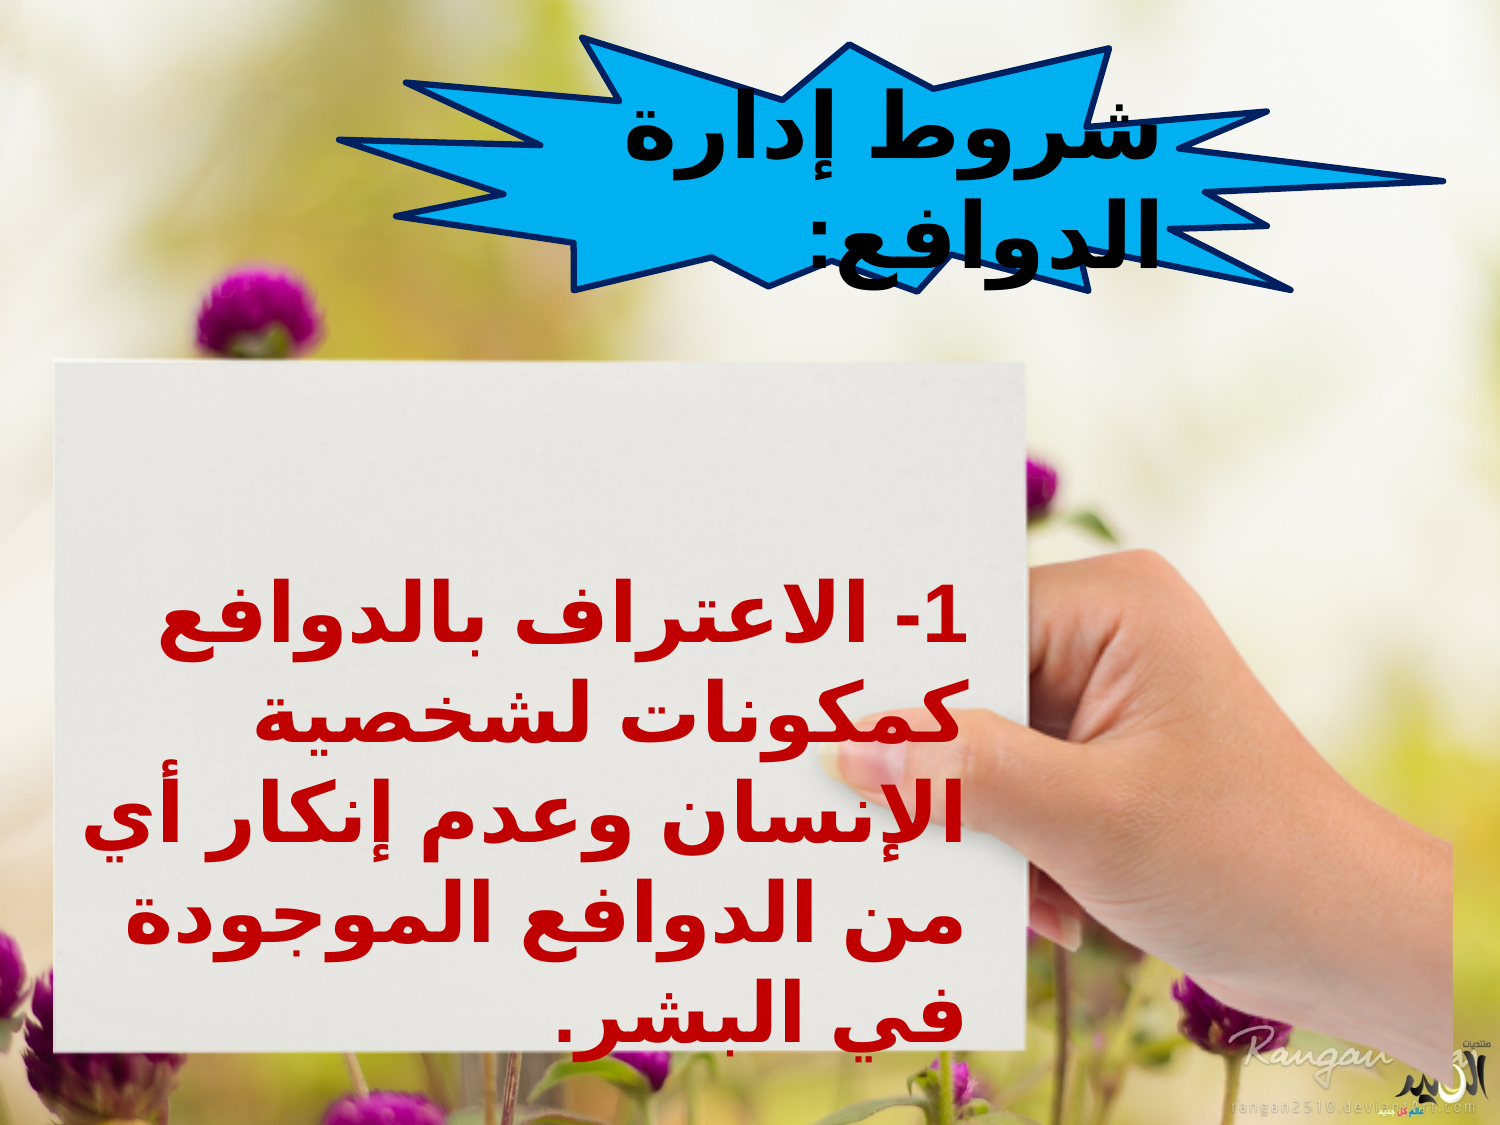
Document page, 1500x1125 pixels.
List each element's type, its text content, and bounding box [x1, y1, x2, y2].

text_box [1181, 111, 1444, 229]
text_box [338, 139, 490, 190]
text_box شروط إدارة الدوافع: [490, 113, 1181, 241]
text_box [554, 234, 1291, 292]
text_box [395, 196, 490, 231]
picture [0, 0, 1500, 1125]
text_box [405, 37, 1110, 122]
